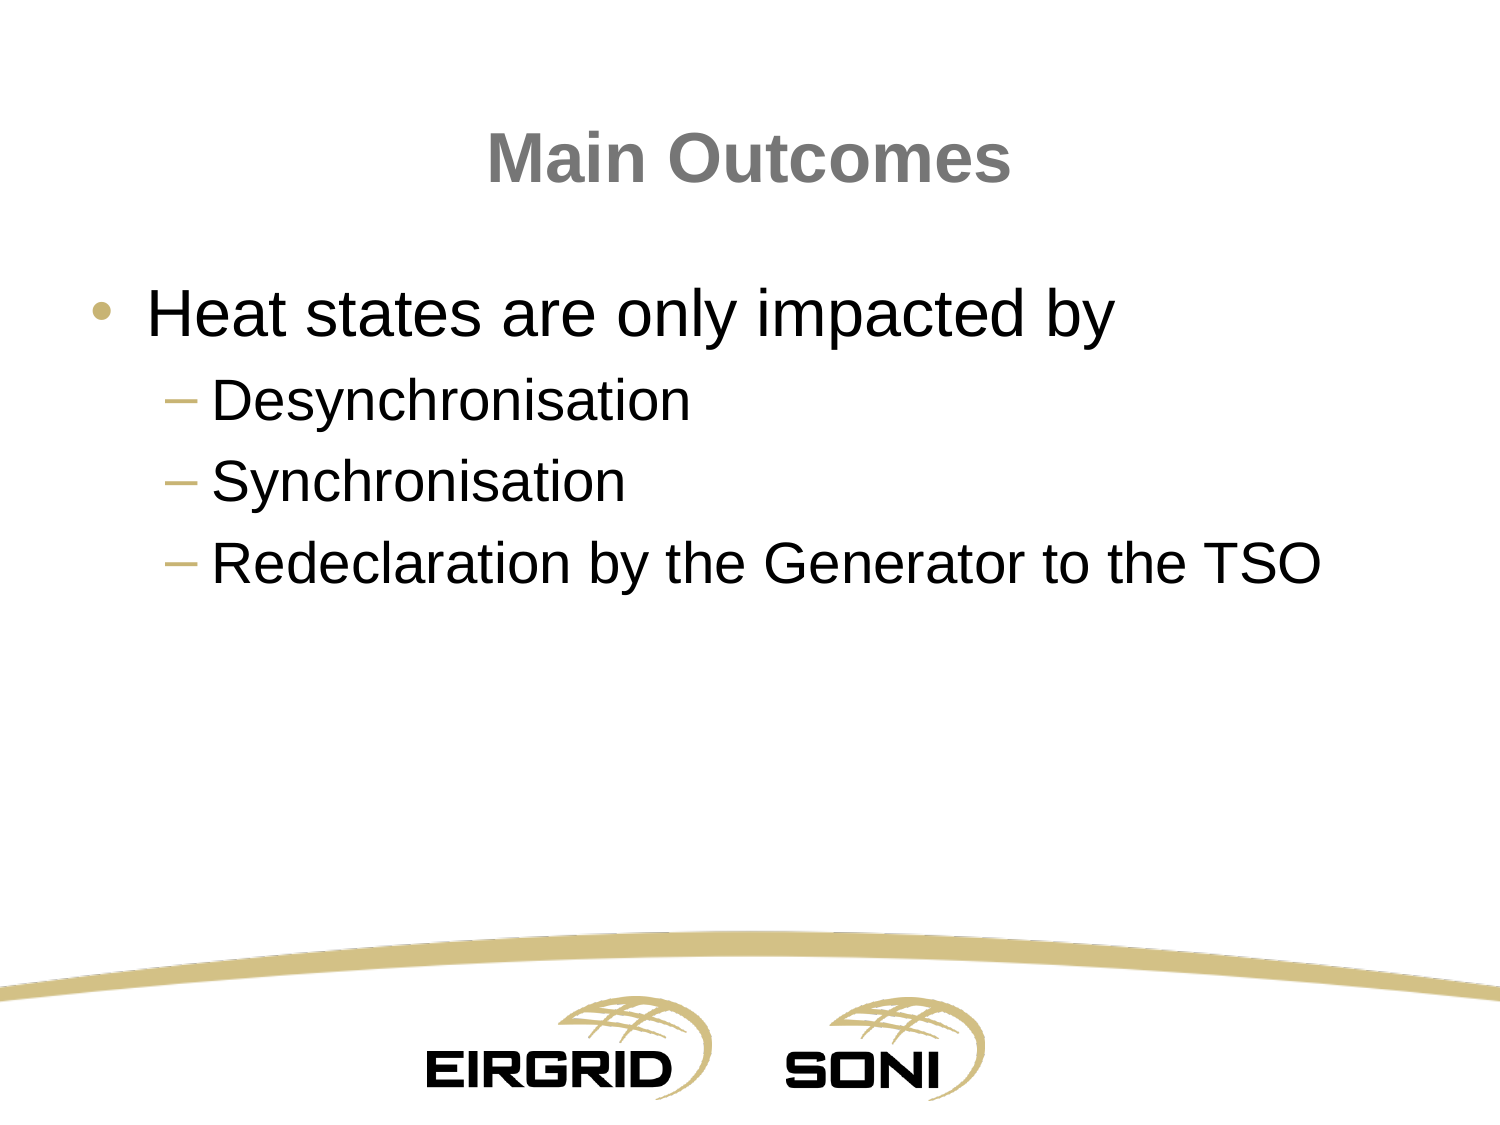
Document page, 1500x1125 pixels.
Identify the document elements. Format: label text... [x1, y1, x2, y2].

picture [427, 996, 712, 1100]
list Heat states are only impacted by Desynchronisation Synchronisation Redeclaration by the Generator to the TSO [75, 262, 1425, 872]
title Main Outcomes [75, 74, 1425, 233]
picture [786, 997, 985, 1101]
